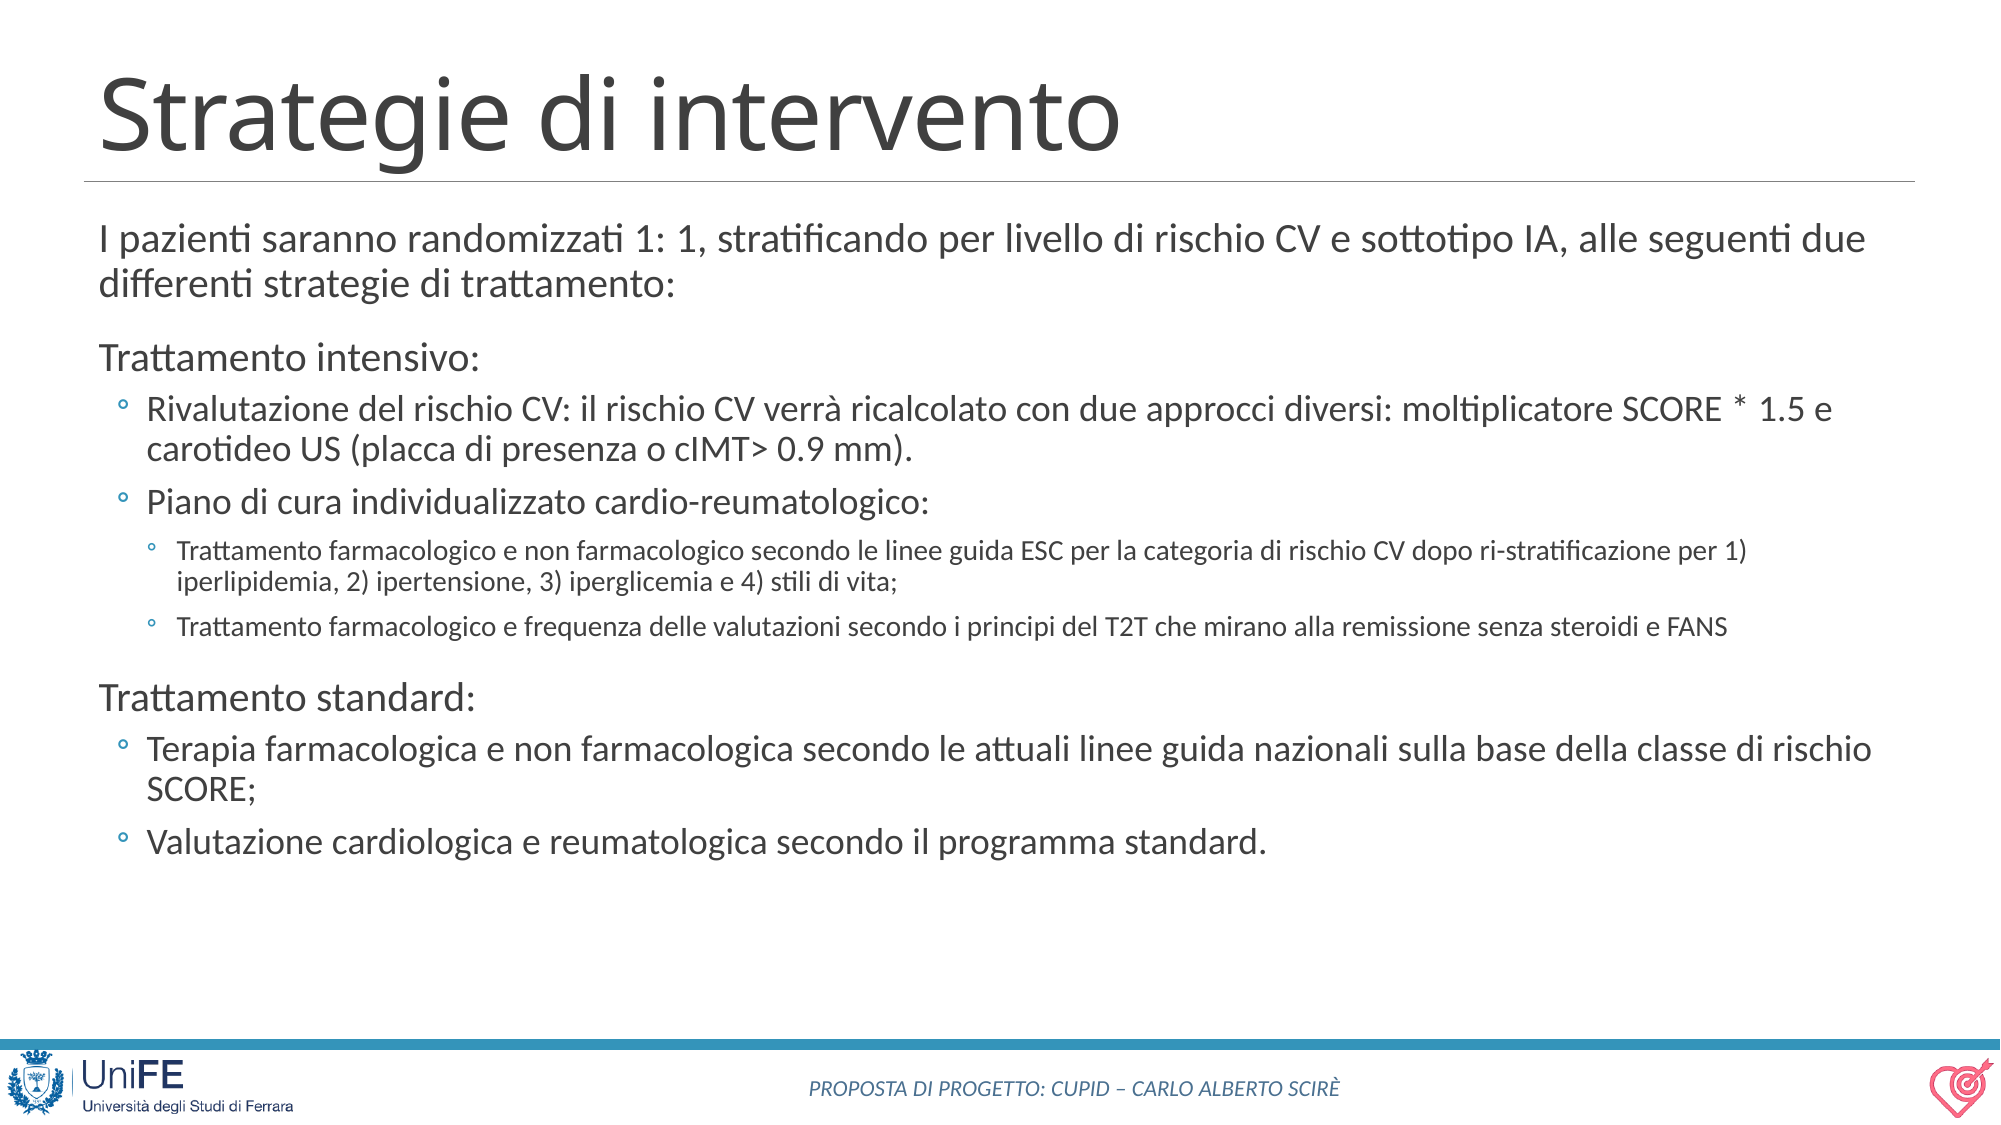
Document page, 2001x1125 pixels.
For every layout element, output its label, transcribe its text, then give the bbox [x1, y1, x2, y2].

picture [83, 1060, 293, 1114]
picture [1927, 1053, 1995, 1122]
list I pazienti saranno randomizzati 1: 1, stratificando per livello di rischio CV e sottotipo IA, alle seguenti due differenti strategie di trattamento: Trattamento intensivo: Rivalutazione del rischio CV: il rischio CV verrà ricalcolato con due approcci diversi: moltiplicatore SCORE * 1.5 e carotideo US (placca di presenza o cIMT> 0.9 mm). Piano di cura individualizzato cardio-reumatologico: Trattamento farmacologico e non farmacologico secondo le linee guida ESC per la categoria di rischio CV dopo ri-stratificazione per 1) iperlipidemia, 2) ipertensione, 3) iperglicemia e 4) stili di vita; Trattamento farmacologico e frequenza delle valutazioni secondo i principi del T2T che mirano alla remissione senza steroidi e FANS Trattamento standard: Terapia farmacologica e non farmacologica secondo le attuali linee guida nazionali sulla base della classe di rischio SCORE; Valutazione cardiologica e reumatologica secondo il programma standard. [83, 208, 1916, 963]
title Strategie di intervento [83, 47, 1916, 179]
